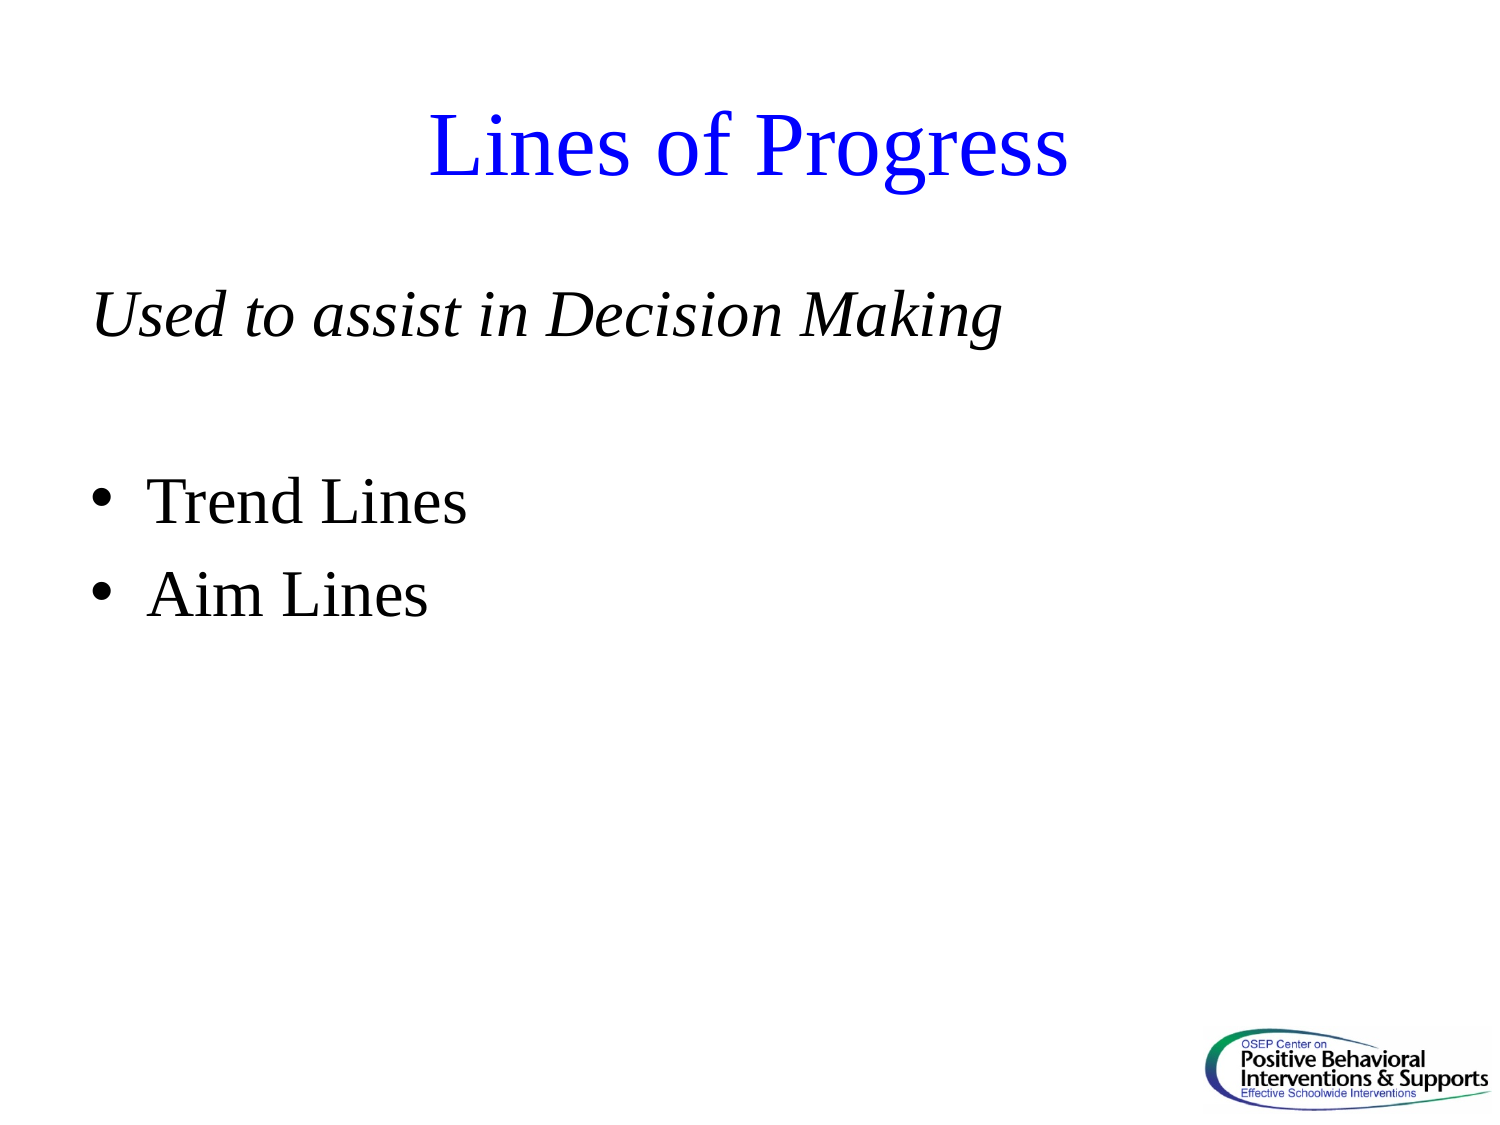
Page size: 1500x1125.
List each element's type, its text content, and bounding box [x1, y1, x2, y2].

list Used to assist in Decision Making Trend Lines Aim Lines [75, 262, 1425, 1005]
picture [1203, 1026, 1492, 1114]
title Lines of Progress [75, 45, 1425, 233]
